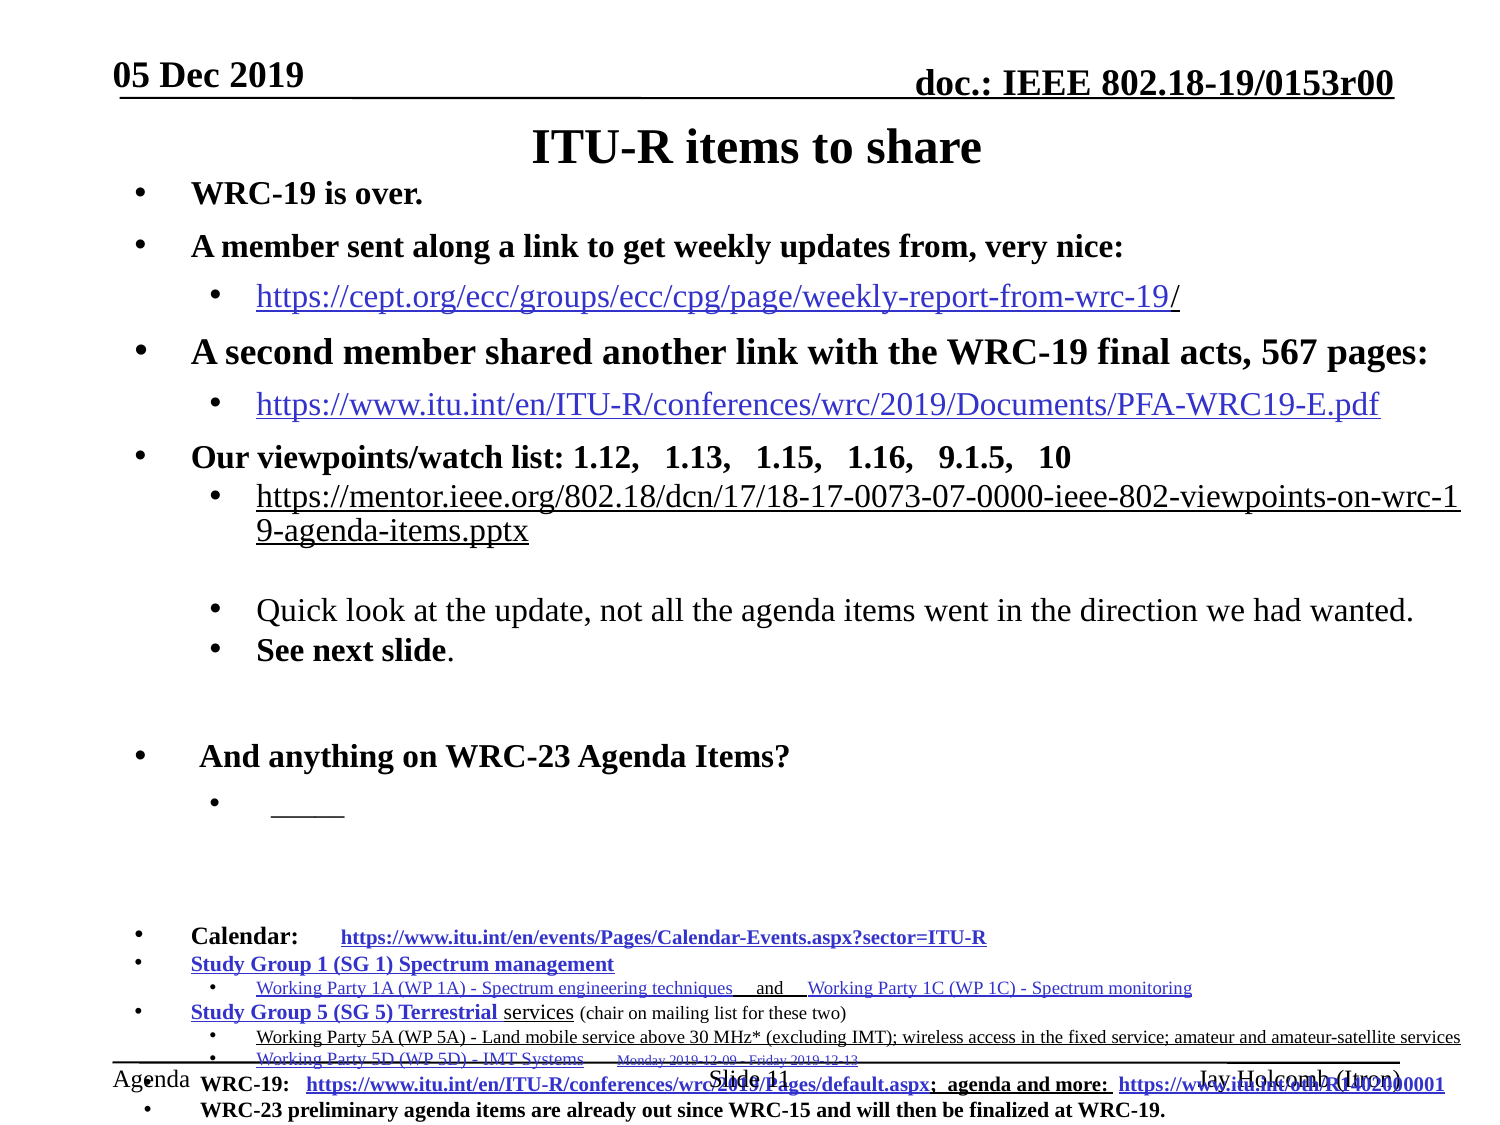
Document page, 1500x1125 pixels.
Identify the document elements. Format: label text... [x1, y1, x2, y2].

slide_number Slide 11 [699, 1061, 800, 1123]
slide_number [112, 49, 488, 95]
list WRC-19 is over. A member sent along a link to get weekly updates from, very nice: https://cept.org/ecc/groups/ecc/cpg/page/weekly-report-from-wrc-19/ A second member shared another link with the WRC-19 final acts, 567 pages: https://www.itu.int/en/ITU-R/conferences/wrc/2019/Documents/PFA-WRC19-E.pdf Our viewpoints/watch list: 1.12, 1.13, 1.15, 1.16, 9.1.5, 10 https://mentor.ieee.org/802.18/dcn/17/18-17-0073-07-0000-ieee-802-viewpoints-on-wrc-19-agenda-items.pptx Quick look at the update, not all the agenda items went in the direction we had wanted. See next slide. And anything on WRC-23 Agenda Items? _____ Calendar: https://www.itu.int/en/events/Pages/Calendar-Events.aspx?sector=ITU-R Study Group 1 (SG 1) Spectrum management Working Party 1A (WP 1A) - Spectrum engineering techniques and Working Party 1C (WP 1C) - Spectrum monitoring​​ Study Group 5 (SG 5) Terrestrial services (chair on mailing list for these two) Working Party 5A (WP 5A) - Land mobile service above 30 MHz* (excluding IMT); wireless access in the fixed service; amateur and amateur-satellite services Working Party 5D (WP 5D) - IMT Systems Monday 2019-12-09 - Friday 2019-12-13 WRC-19: https://www.itu.int/en/ITU-R/conferences/wrc/2019/Pages/default.aspx; agenda and more: https://www.itu.int/oth/R1402000001 WRC-23 preliminary agenda items are already out since WRC-15 and will then be finalized at WRC-19. https://www.itu.int/en/ITU-R/study-groups/rcpm/Pages/wrc-23-preliminary-studies.aspx [119, 163, 1490, 1063]
footer Jay Holcomb (Itron) [878, 1061, 1402, 1093]
title ITU-R items to share [119, 120, 1395, 163]
